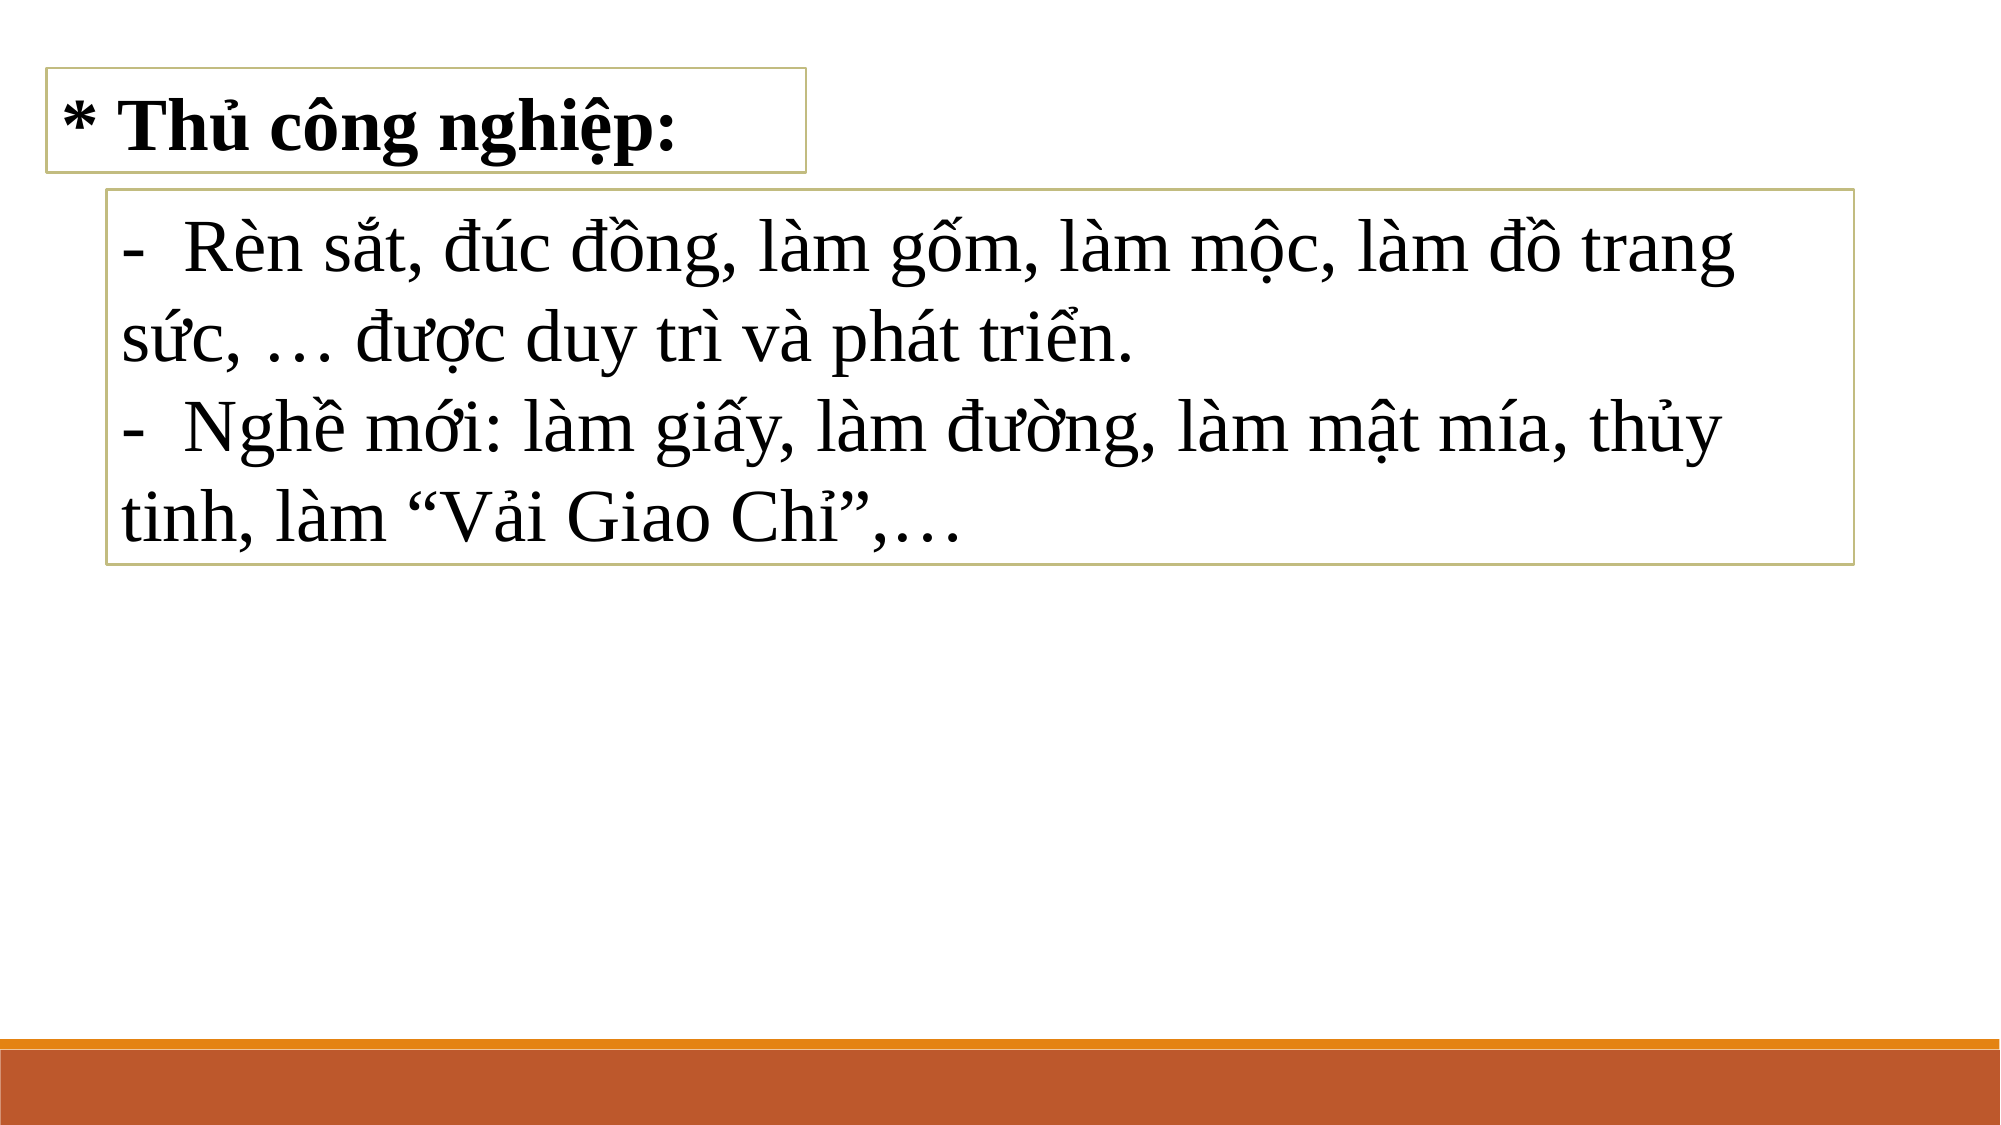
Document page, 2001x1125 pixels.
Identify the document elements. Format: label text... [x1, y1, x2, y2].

text_box * Thủ công nghiệp: [45, 67, 807, 174]
text_box - Rèn sắt, đúc đồng, làm gốm, làm mộc, làm đồ trang sức, … được duy trì và phát triển. - Nghề mới: làm giấy, làm đường, làm mật mía, thủy tinh, làm “Vải Giao Chỉ”,… [105, 188, 1855, 566]
